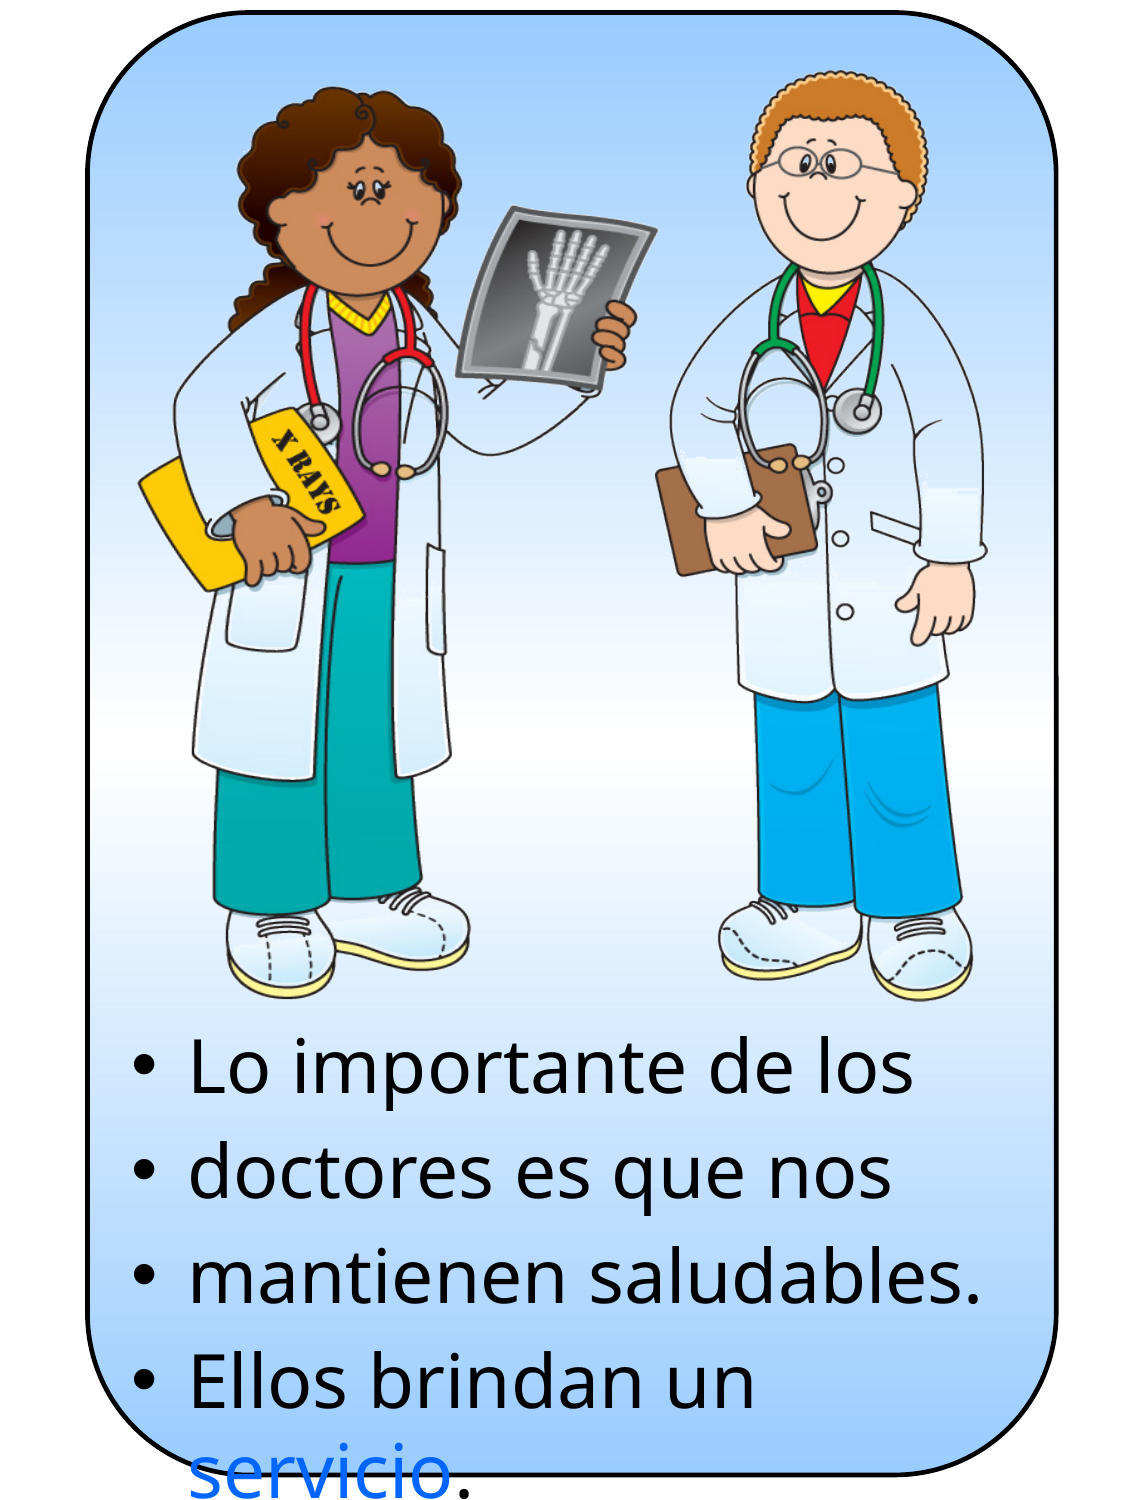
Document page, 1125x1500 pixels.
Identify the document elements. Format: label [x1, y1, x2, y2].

list [87, 12, 1057, 1476]
